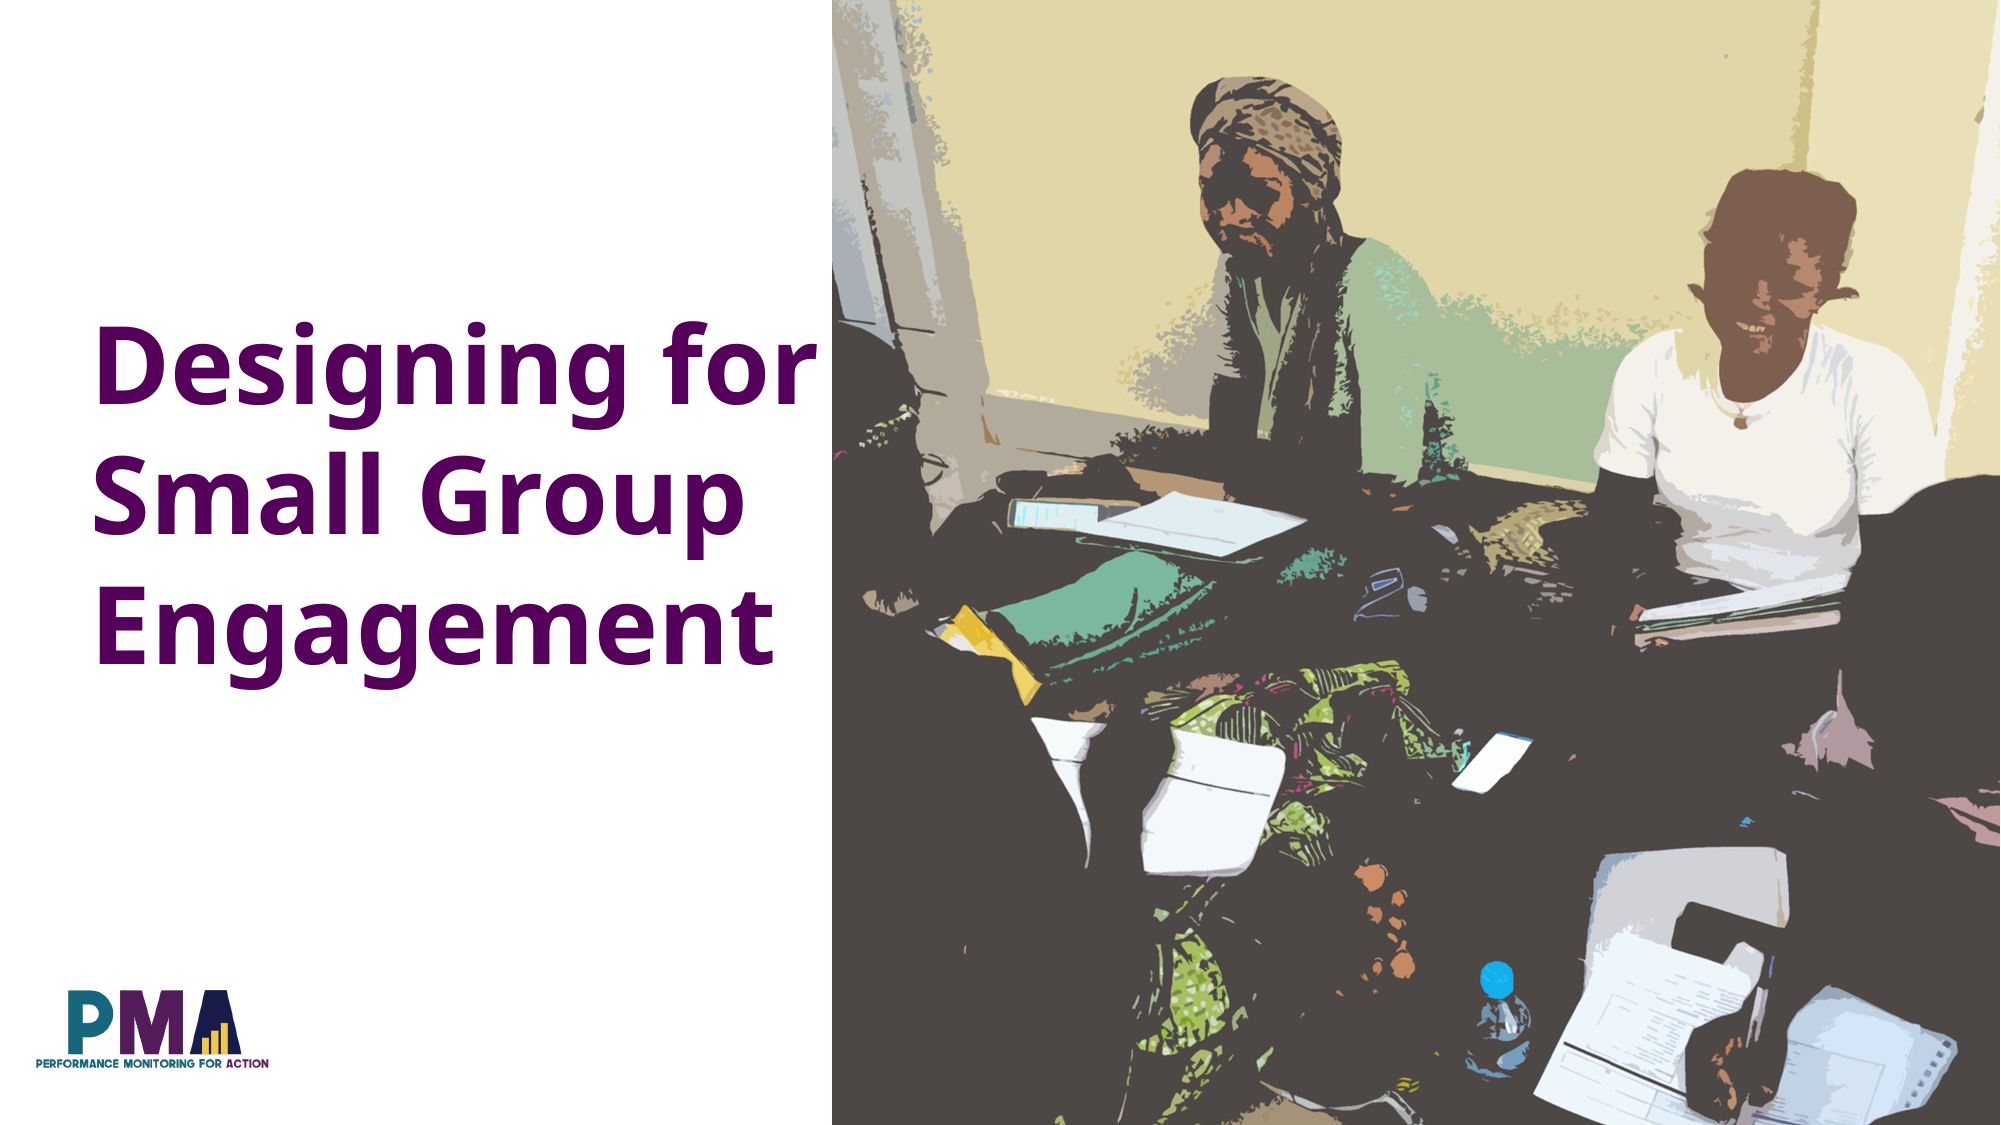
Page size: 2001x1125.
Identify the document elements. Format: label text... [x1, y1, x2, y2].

text_box Designing for Small Group Engagement [75, 288, 831, 694]
picture [24, 925, 283, 1125]
picture [831, 0, 2000, 1125]
